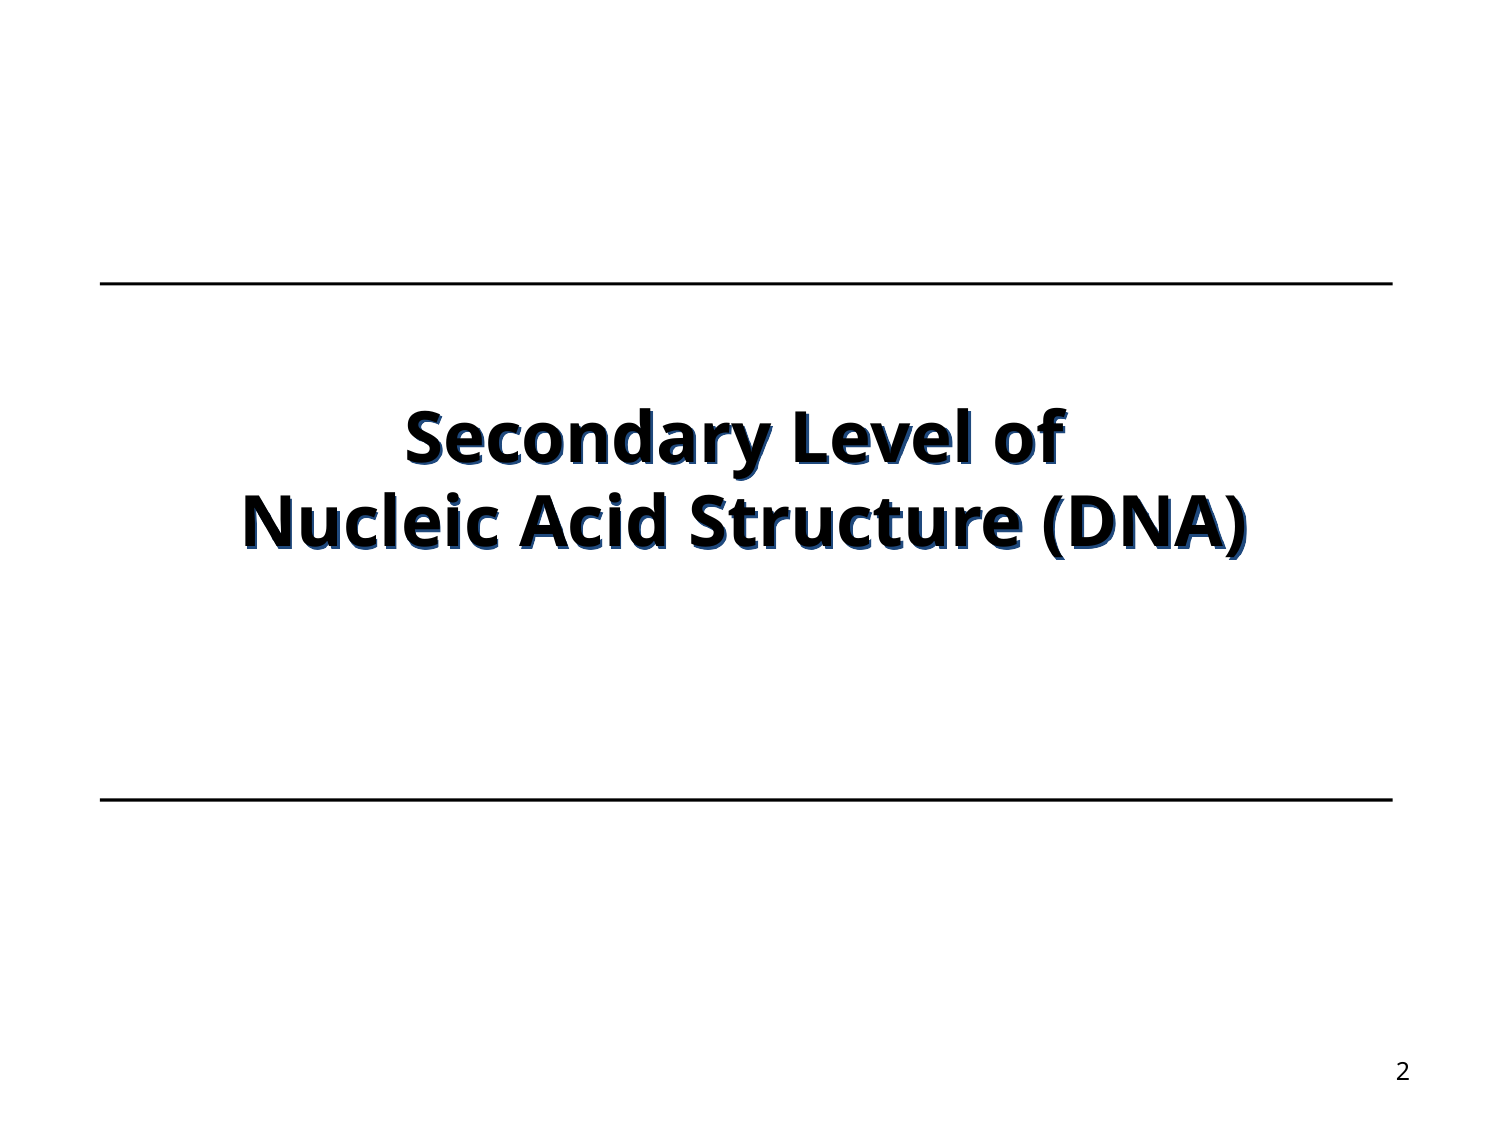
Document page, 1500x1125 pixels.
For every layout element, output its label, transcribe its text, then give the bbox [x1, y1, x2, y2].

text_box Secondary Level of Nucleic Acid Structure (DNA) [74, 383, 1413, 709]
slide_number 2 [1074, 1042, 1425, 1103]
